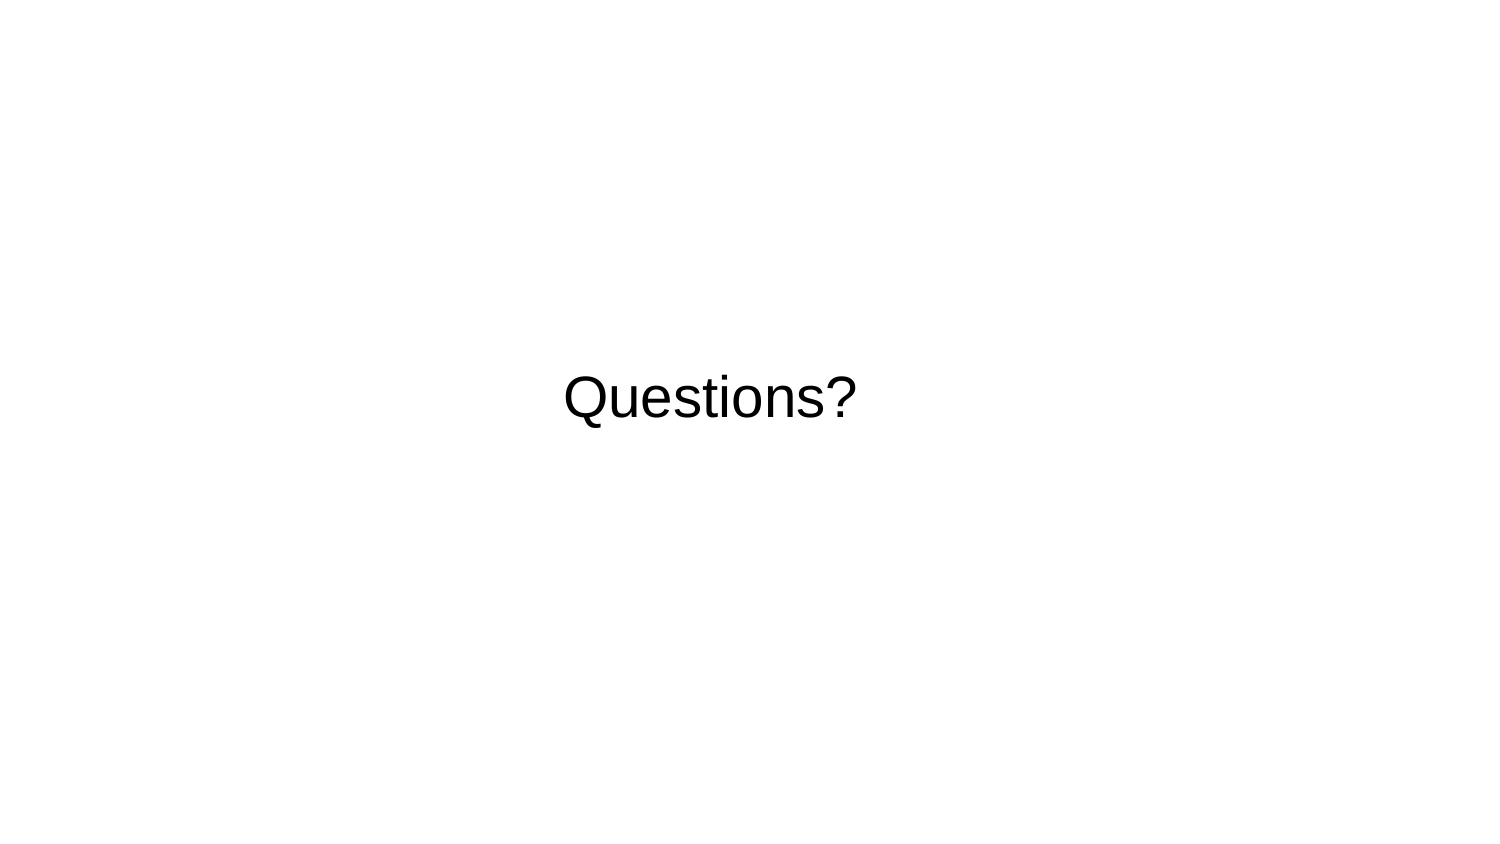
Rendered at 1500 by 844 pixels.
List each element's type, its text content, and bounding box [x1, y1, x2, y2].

title Questions? [548, 344, 1500, 439]
